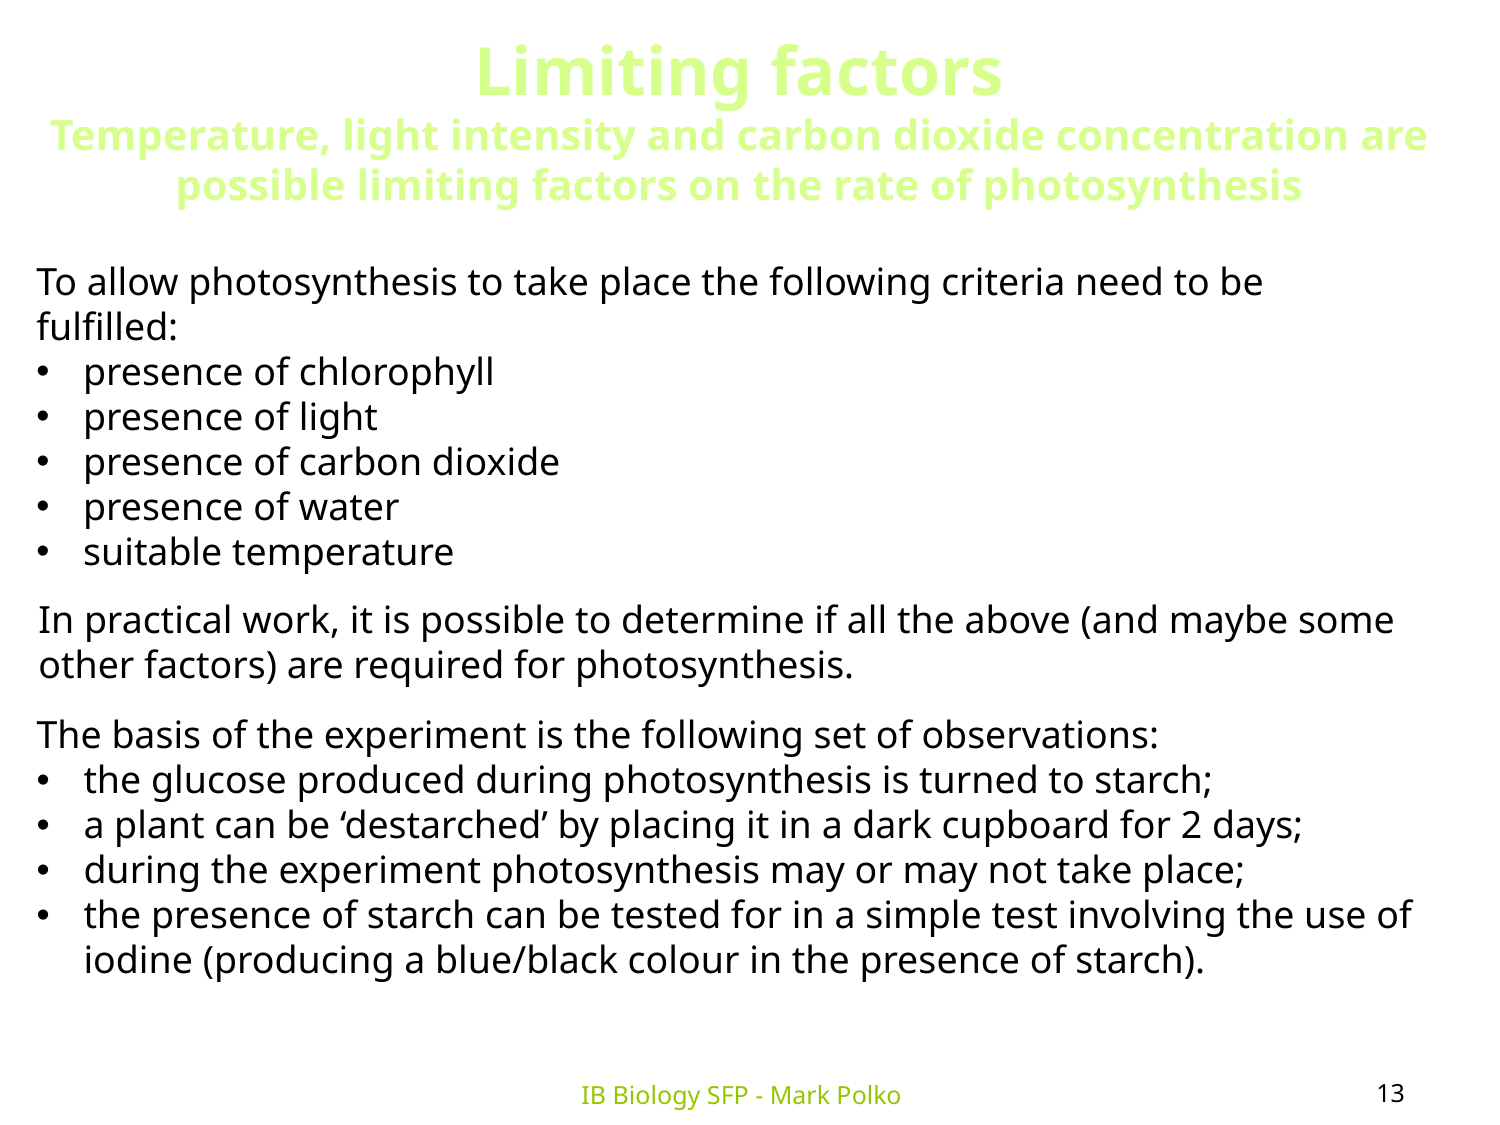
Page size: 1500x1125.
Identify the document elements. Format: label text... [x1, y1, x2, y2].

text_box In practical work, it is possible to determine if all the above (and maybe some other factors) are required for photosynthesis. [23, 588, 1478, 693]
slide_number 13 [1281, 1064, 1500, 1125]
text_box Limiting factors Temperature, light intensity and carbon dioxide concentration are possible limiting factors on the rate of photosynthesis [0, 21, 1479, 217]
text_box The basis of the experiment is the following set of observations: the glucose produced during photosynthesis is turned to starch; a plant can be ‘destarched’ by placing it in a dark cupboard for 2 days; during the experiment photosynthesis may or may not take place; the presence of starch can be tested for in a simple test involving the use of iodine (producing a blue/black colour in the presence of starch). [21, 704, 1441, 989]
text_box To allow photosynthesis to take place the following criteria need to be fulfilled: presence of chlorophyll presence of light presence of carbon dioxide presence of water suitable temperature [21, 250, 1369, 581]
footer IB Biology SFP - Mark Polko [454, 1065, 1030, 1125]
